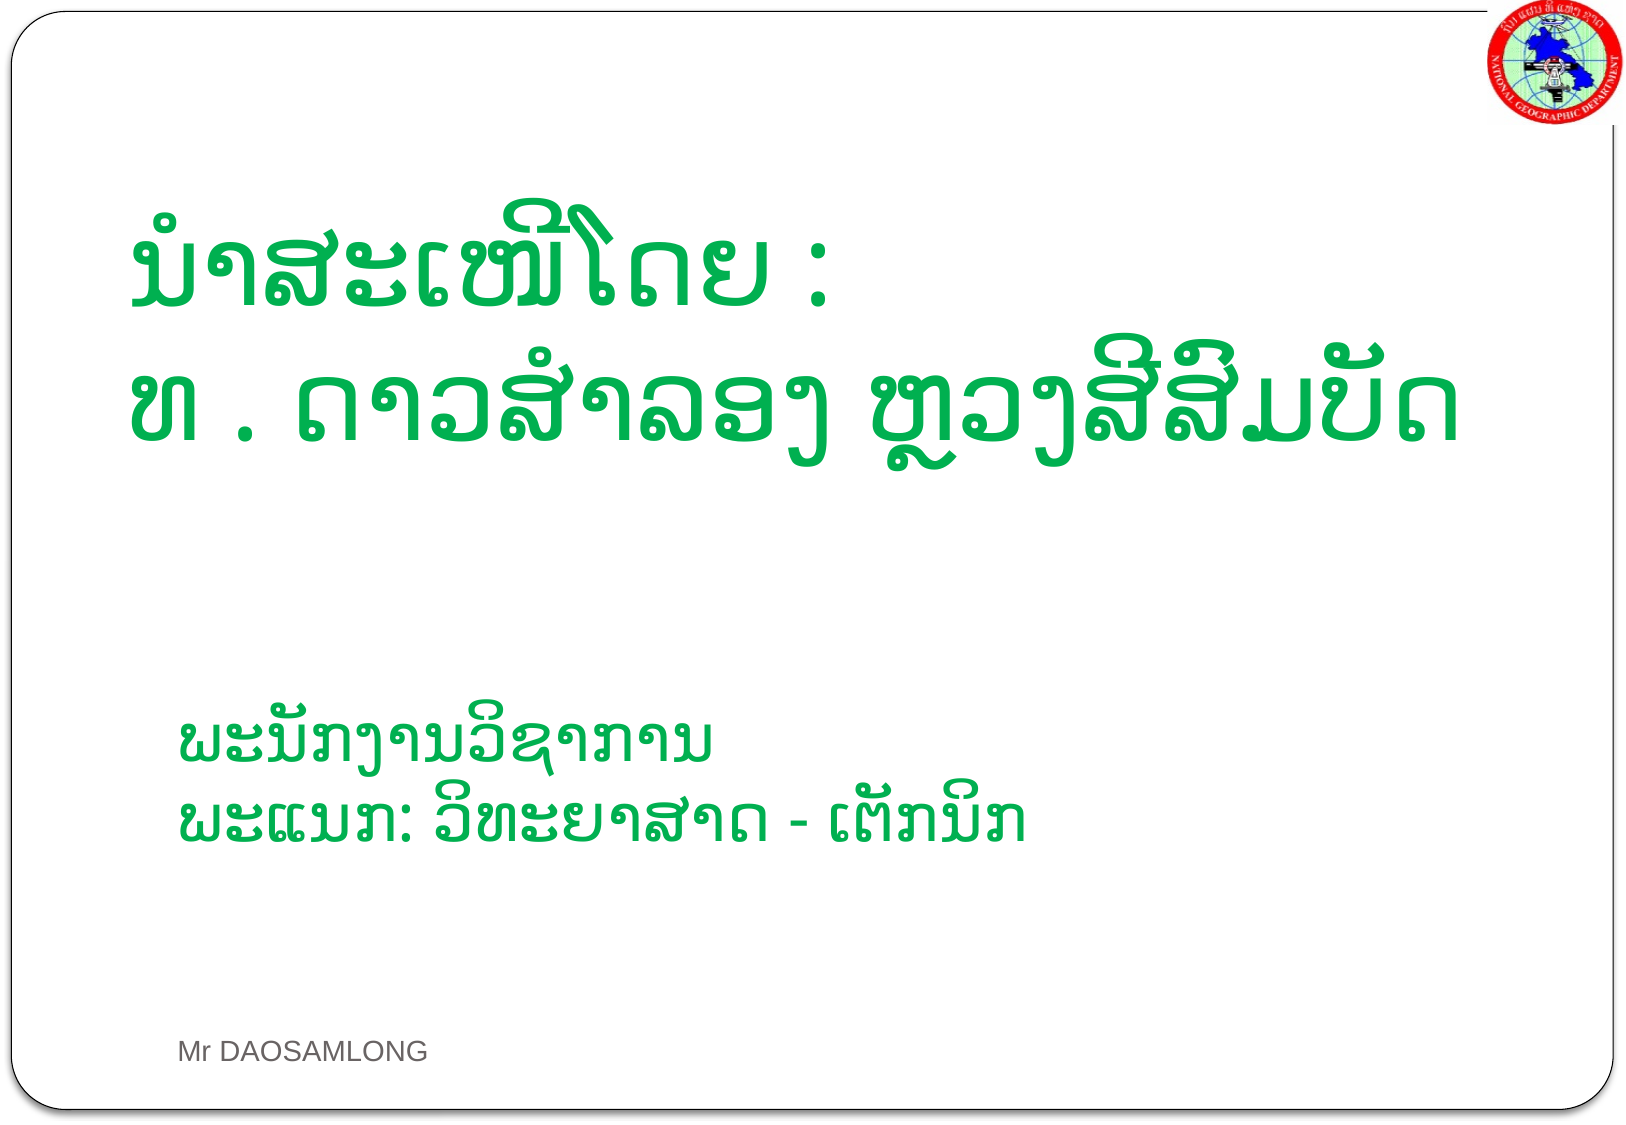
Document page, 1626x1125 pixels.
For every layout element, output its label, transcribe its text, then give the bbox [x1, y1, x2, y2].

title ນຳສະເໜີໂດຍ : ທ . ດາວສຳລອງ ຫຼວງສີສົມບັດ [112, 450, 1494, 613]
footer Mr DAOSAMLONG [162, 1012, 867, 1088]
text_box ພະນັກງານວິຊາການ ພະແນກ: ວິທະຍາສາດ - ເຕັກນິກ [162, 687, 1438, 863]
picture [1487, 0, 1625, 126]
